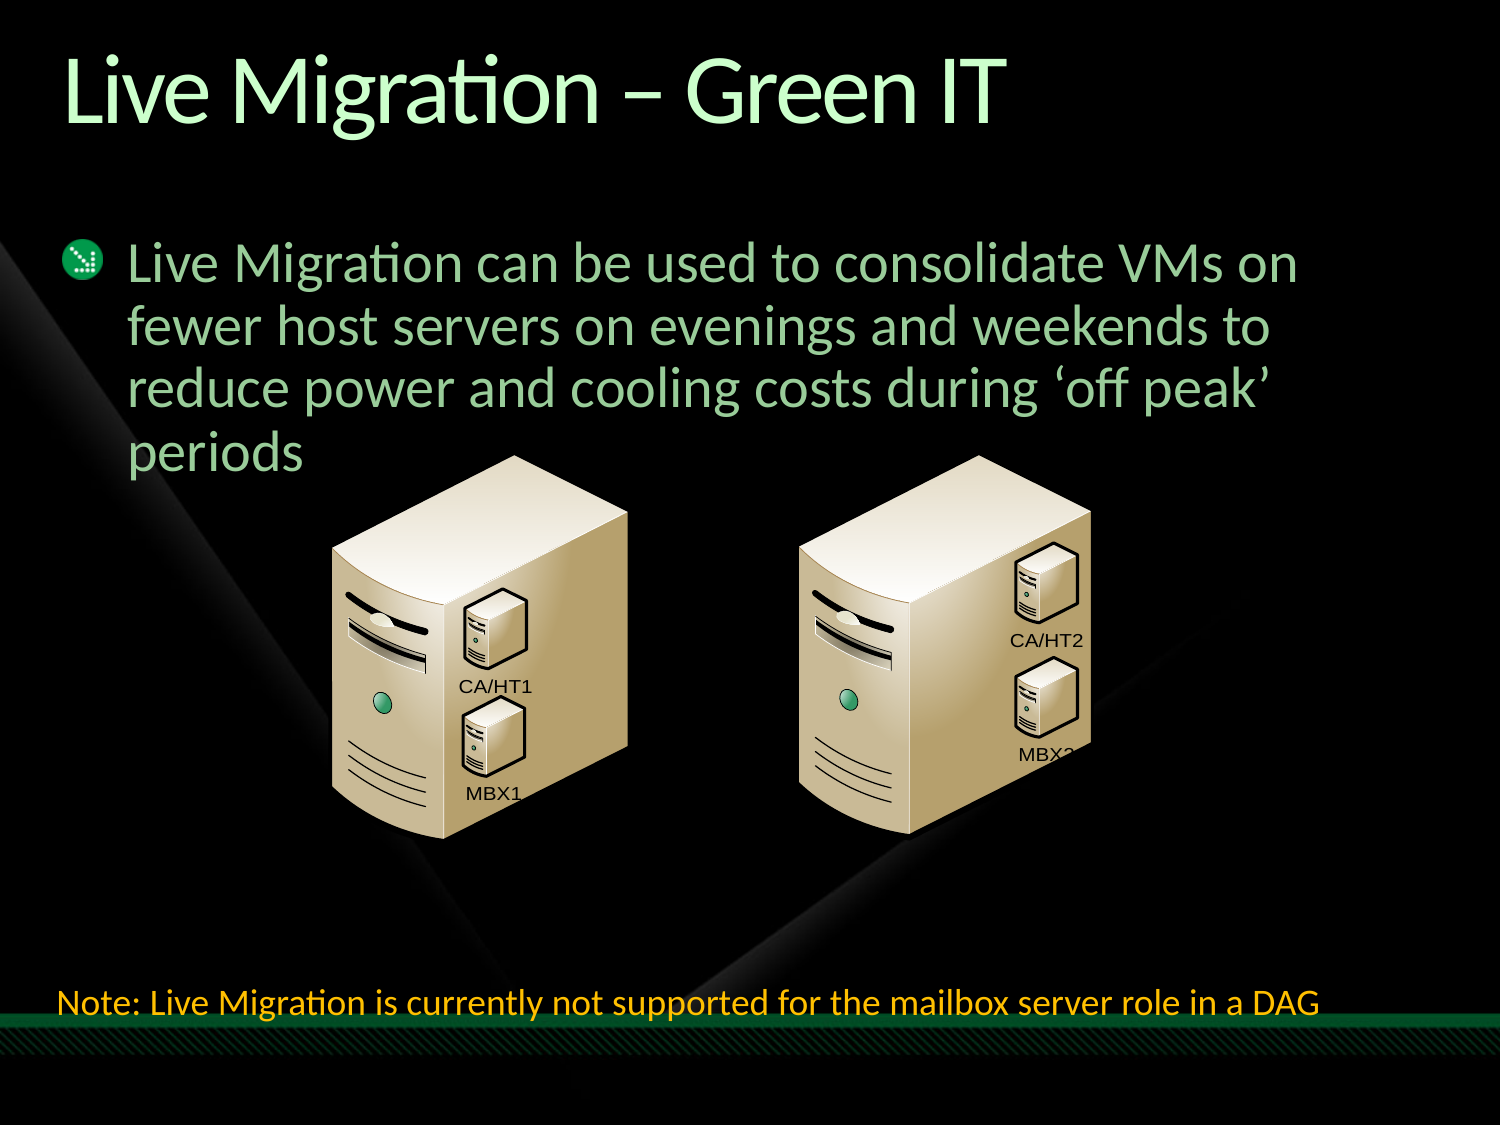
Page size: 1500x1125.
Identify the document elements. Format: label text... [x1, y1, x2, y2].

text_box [324, 448, 1099, 886]
list Live Migration can be used to consolidate VMs on fewer host servers on evenings and weekends to reduce power and cooling costs during ‘off peak’ periods [62, 231, 1438, 970]
title Live Migration – Green IT [62, 37, 1438, 147]
picture [0, 0, 1500, 1125]
text_box Note: Live Migration is currently not supported for the mailbox server role in a DAG [41, 970, 1450, 1031]
